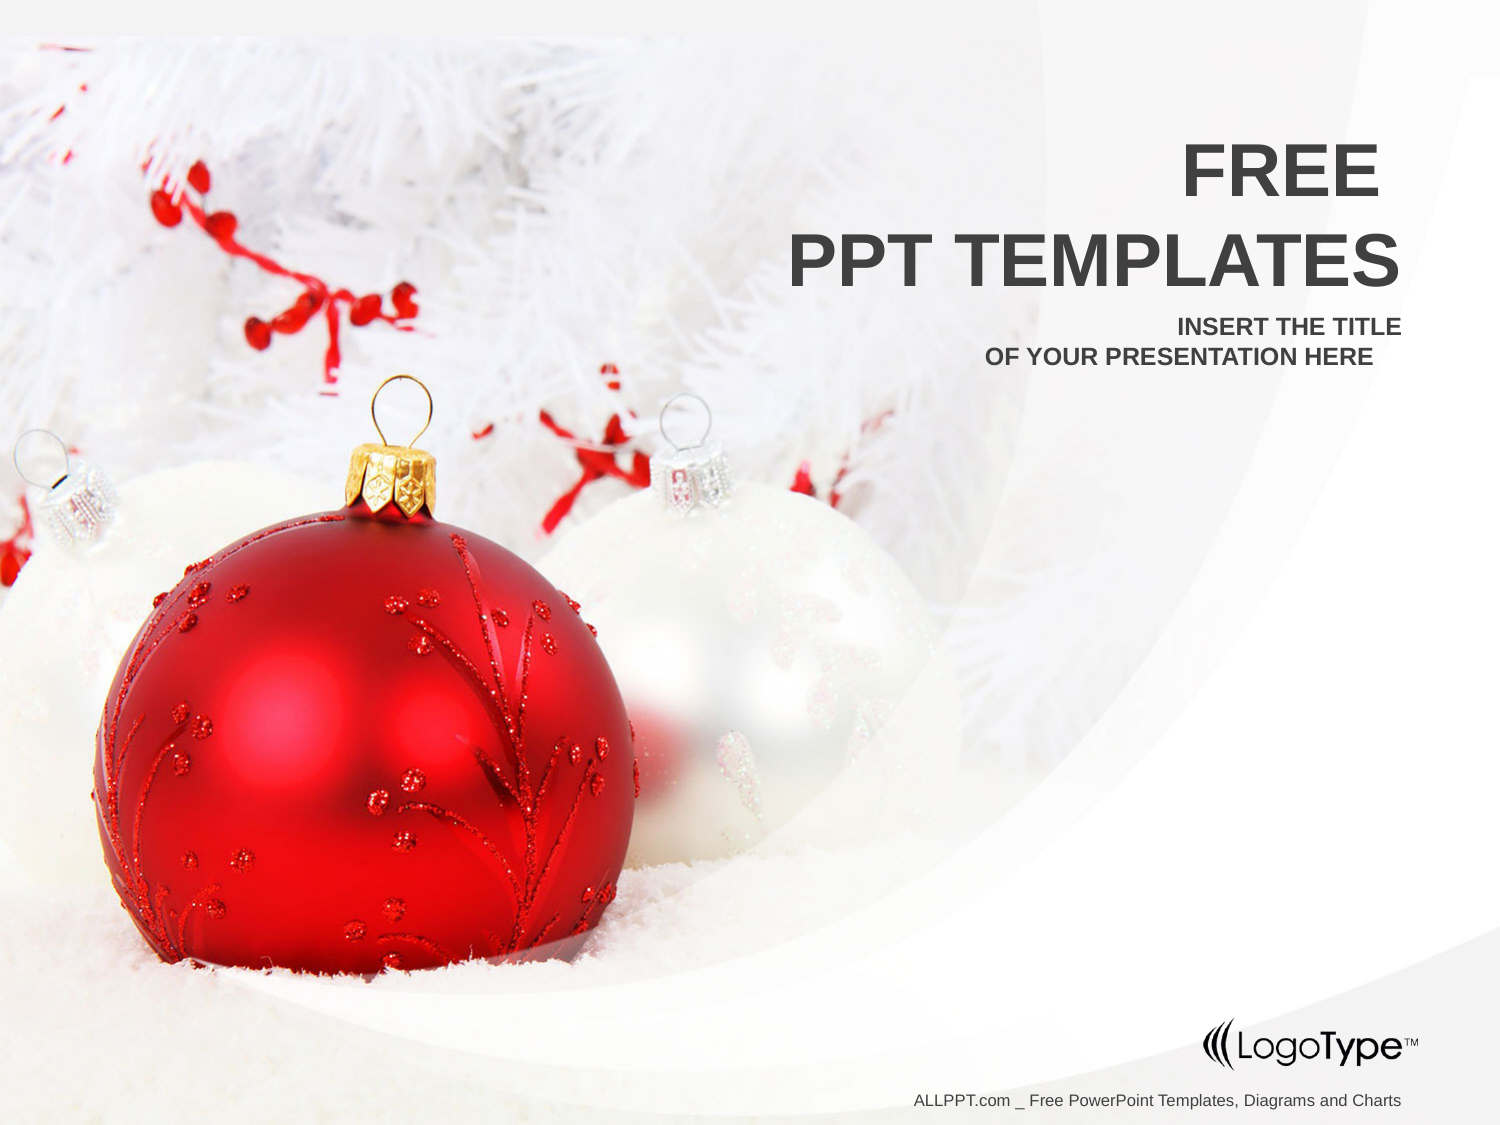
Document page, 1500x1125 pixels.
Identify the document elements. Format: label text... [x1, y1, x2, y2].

text_box ALLPPT.com _ Free PowerPoint Templates, Diagrams and Charts [0, 1082, 1418, 1117]
text_box FREE PPT TEMPLATES [631, 113, 1418, 309]
picture [0, 0, 1500, 1125]
text_box INSERT THE TITLE OF YOUR PRESENTATION HERE [631, 309, 1418, 378]
